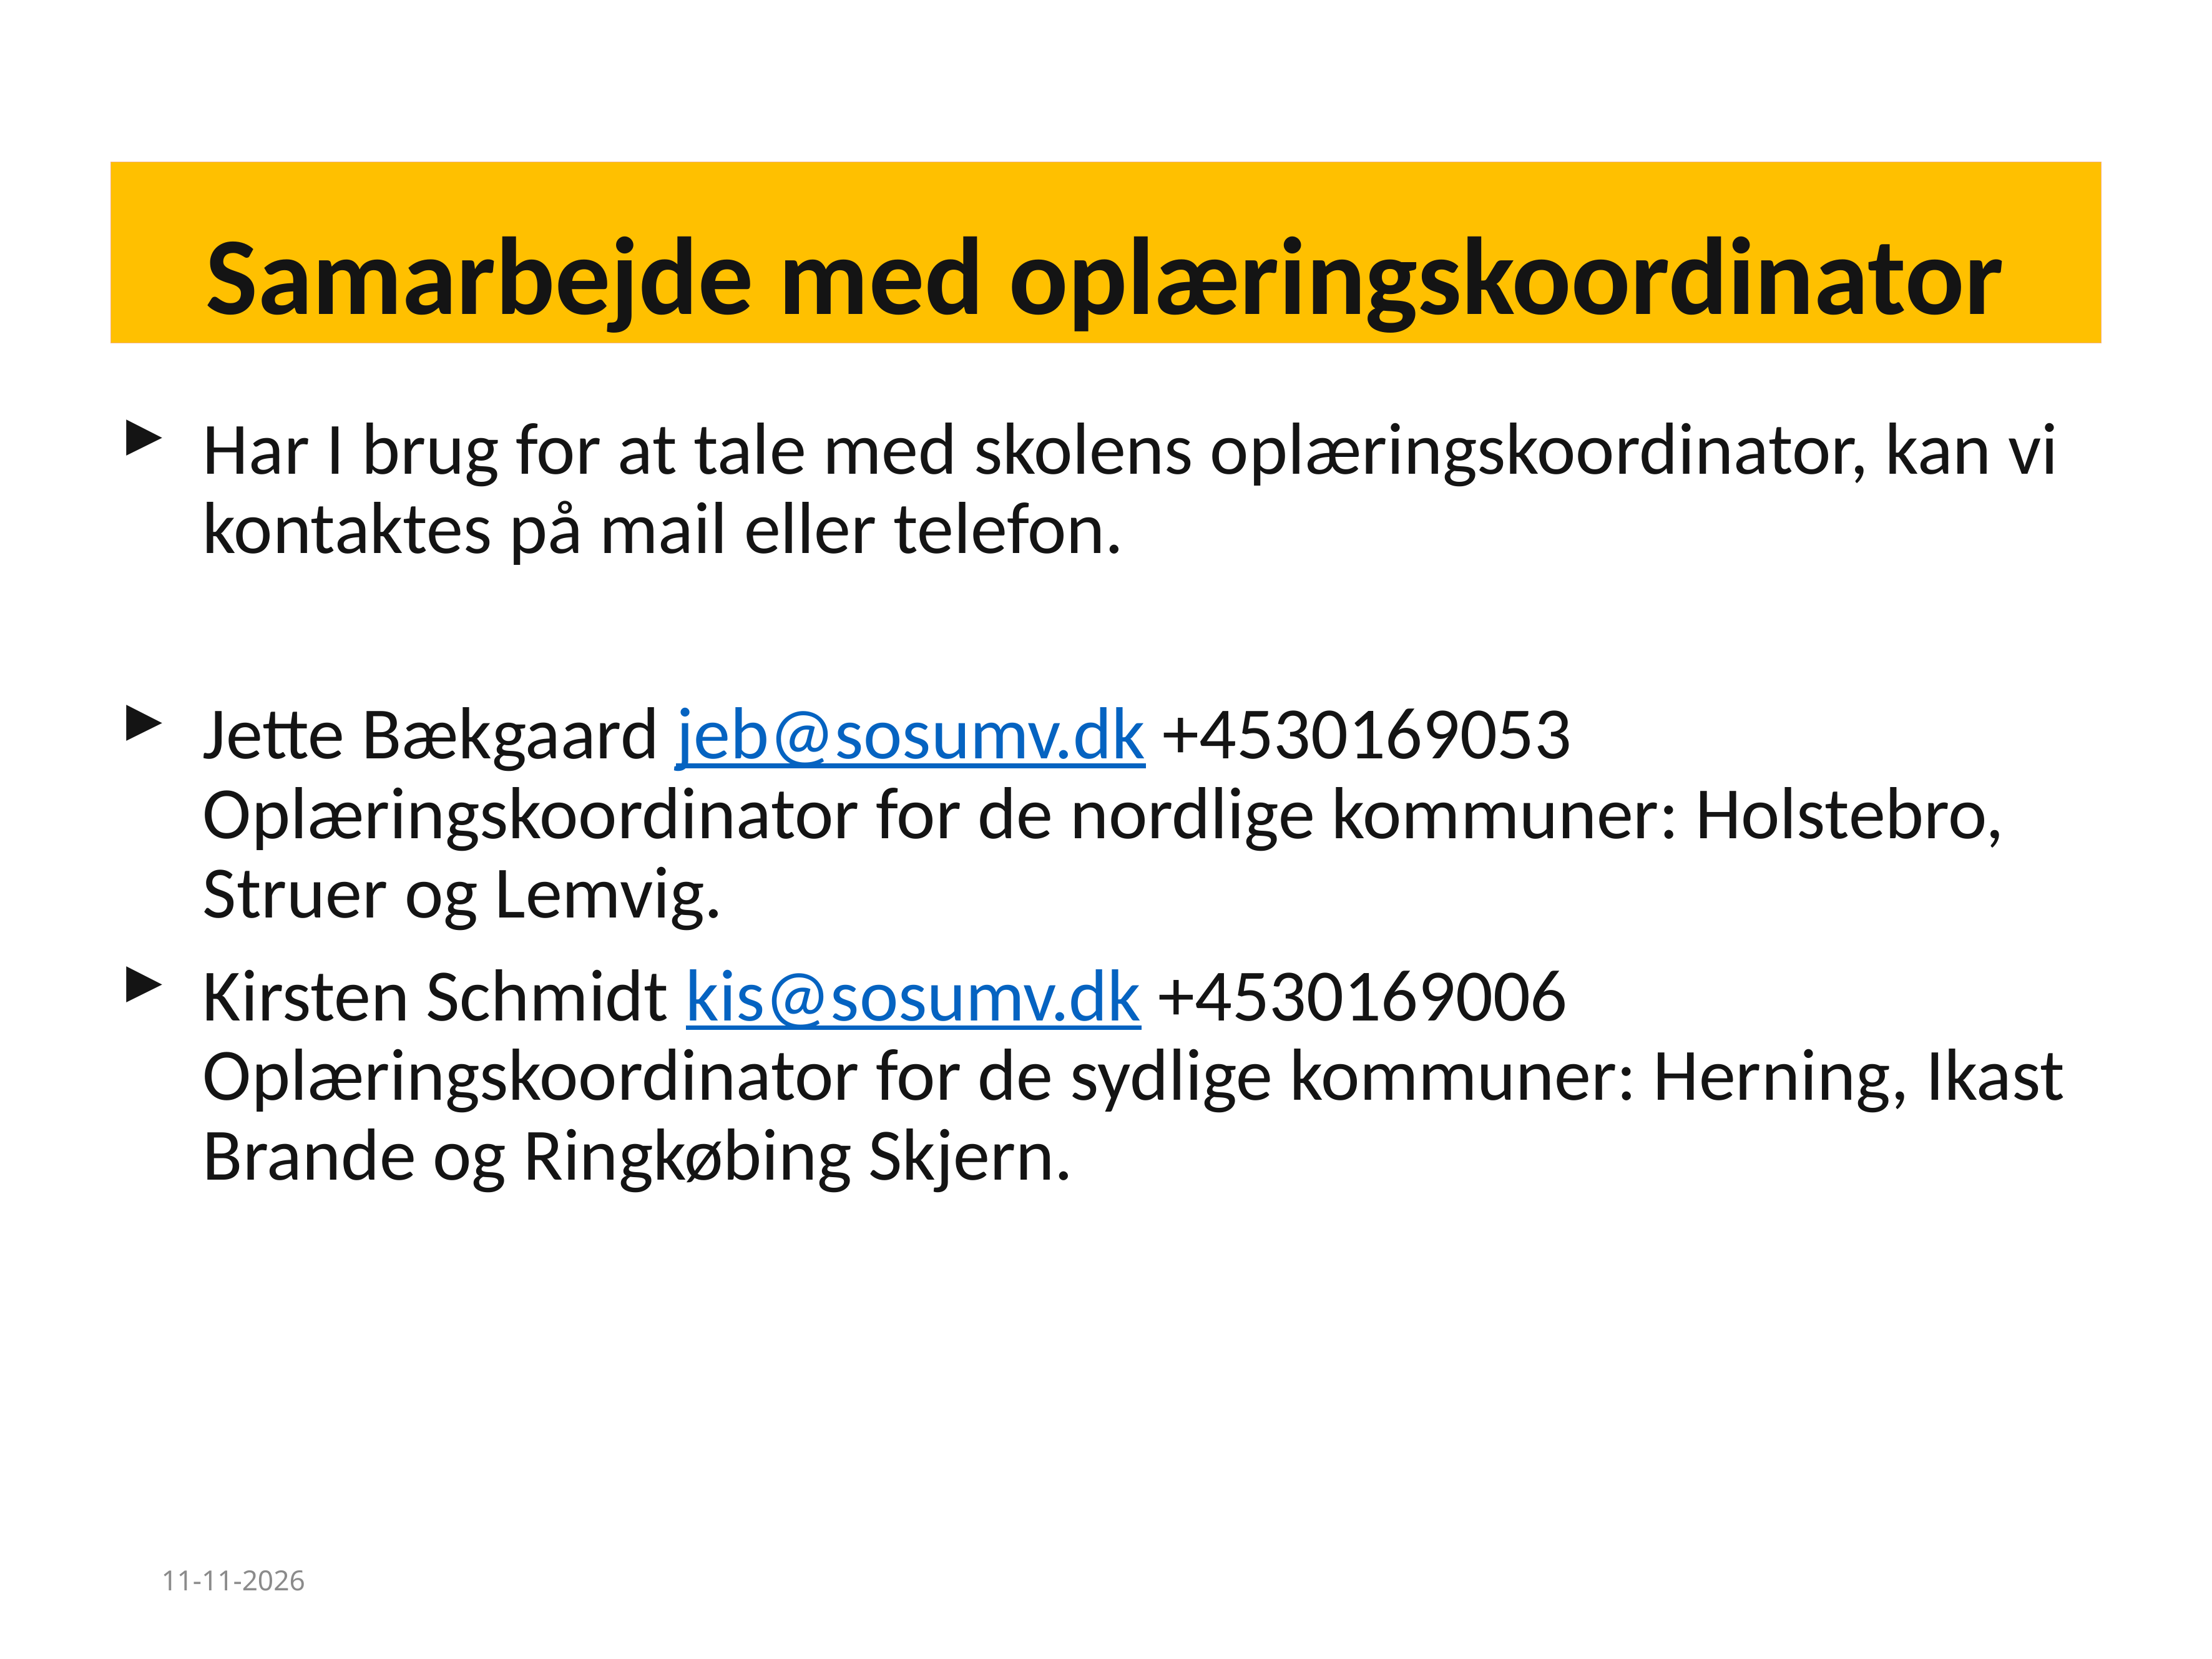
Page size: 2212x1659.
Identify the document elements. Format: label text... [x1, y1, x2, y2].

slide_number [152, 1537, 650, 1626]
title Samarbejde med oplæringskoordinator [110, 162, 2102, 343]
list Har I brug for at tale med skolens oplæringskoordinator, kan vi kontaktes på mail eller telefon. Jette Bækgaard jeb@sosumv.dk +4530169053 Oplæringskoordinator for de nordlige kommuner: Holstebro, Struer og Lemvig. Kirsten Schmidt kis@sosumv.dk +4530169006 Oplæringskoordinator for de sydlige kommuner: Herning, Ikast Brande og Ringkøbing Skjern. [110, 405, 2102, 1534]
